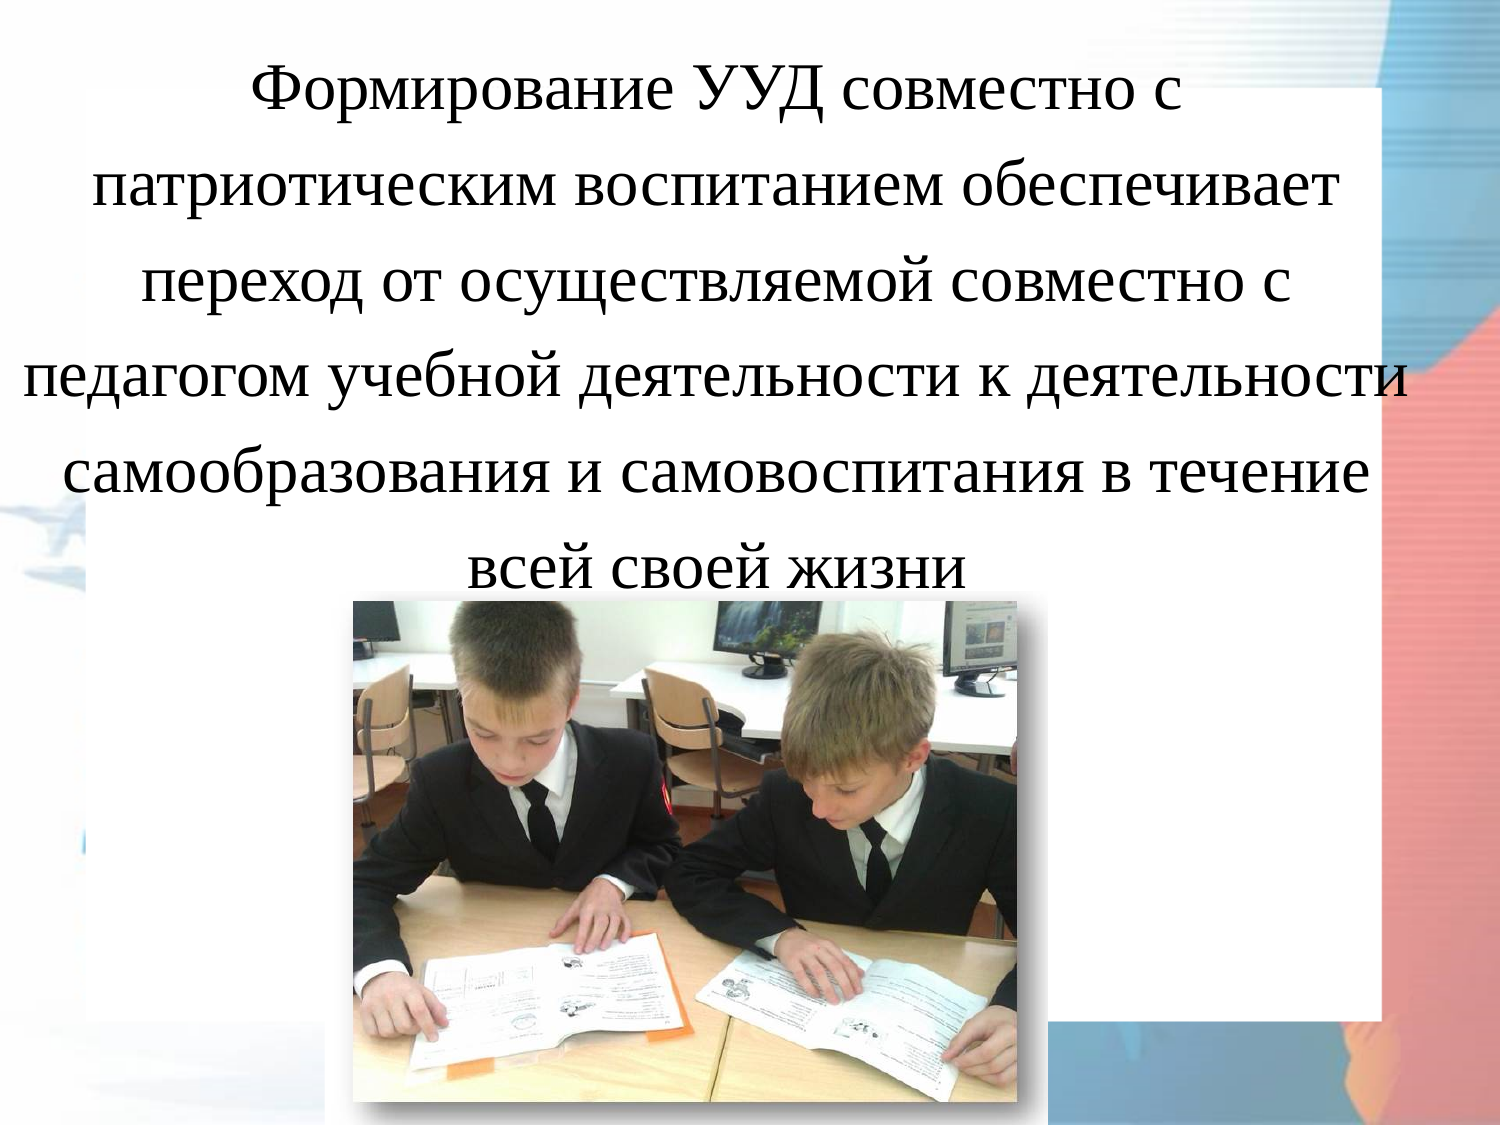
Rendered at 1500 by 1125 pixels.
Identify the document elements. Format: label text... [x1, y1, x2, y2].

picture [0, 0, 1500, 1125]
list Формирование УУД совместно с патриотическим воспитанием обеспечивает переход от осуществляемой совместно с педагогом учебной деятельности к деятельности самообразования и самовоспитания в течение всей своей жизни [0, 19, 1436, 1042]
